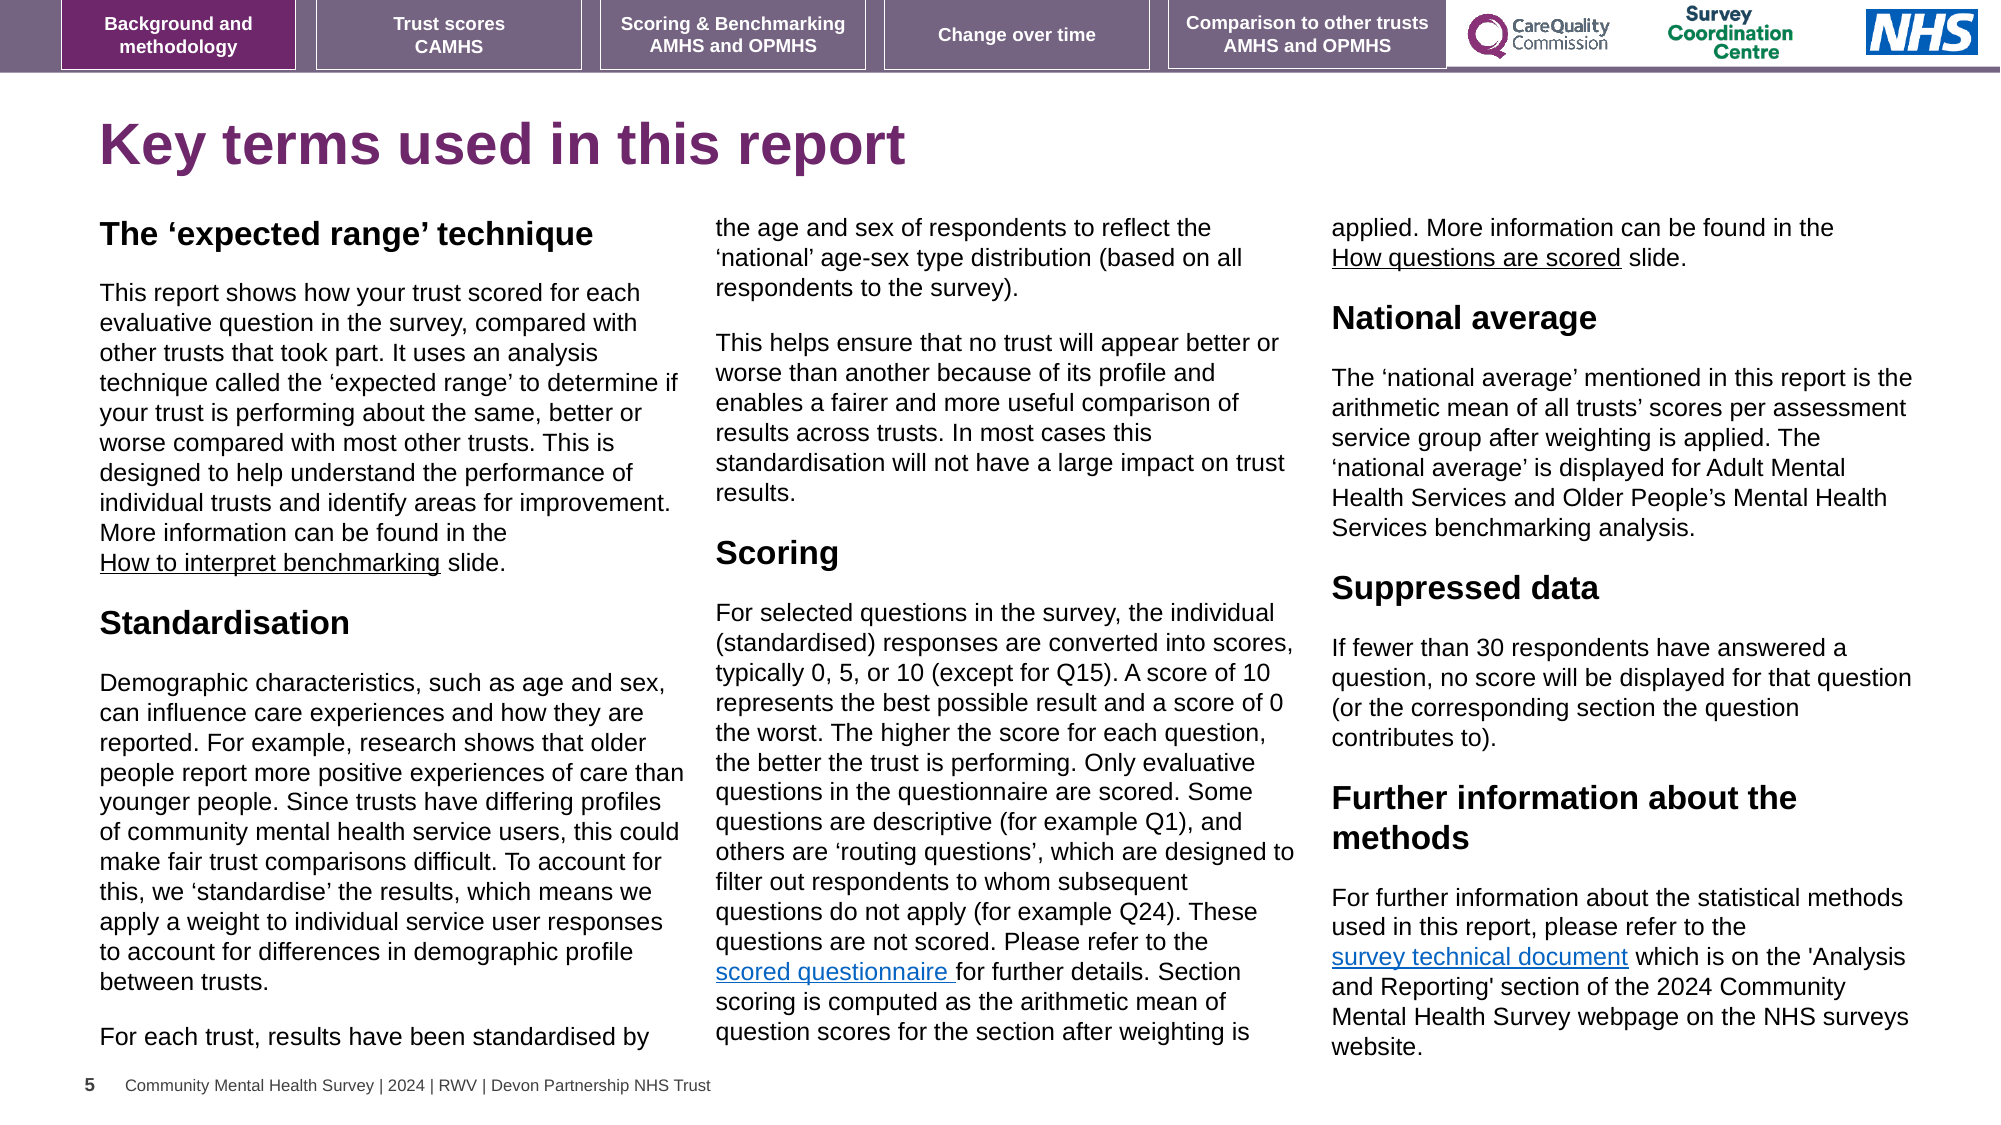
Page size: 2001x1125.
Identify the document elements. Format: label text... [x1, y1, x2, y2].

picture [1866, 9, 1978, 55]
text_box 5 [84, 1065, 122, 1125]
title Key terms used in this report [84, 92, 1958, 200]
picture [1666, 3, 1794, 61]
text_box The ‘expected range’ technique This report shows how your trust scored for each evaluative question in the survey, compared with other trusts that took part. It uses an analysis technique called the ‘expected range’ to determine if your trust is performing about the same, better or worse compared with most other trusts. This is designed to help understand the performance of individual trusts and identify areas for improvement. More information can be found in the How to interpret benchmarking slide. Standardisation Demographic characteristics, such as age and sex, can influence care experiences and how they are reported. For example, research shows that older people report more positive experiences of care than younger people. Since trusts have differing profiles of community mental health service users, this could make fair trust comparisons difficult. To account for this, we ‘standardise’ the results, which means we apply a weight to individual service user responses to account for differences in demographic profile between trusts. For each trust, results have been standardised by the age and sex of respondents to reflect the ‘national’ age-sex type distribution (based on all respondents to the survey). This helps ensure that no trust will appear better or worse than another because of its profile and enables a fairer and more useful comparison of results across trusts. In most cases this standardisation will not have a large impact on trust results. Scoring For selected questions in the survey, the individual (standardised) responses are converted into scores, typically 0, 5, or 10 (except for Q15). A score of 10 represents the best possible result and a score of 0 the worst. The higher the score for each question, the better the trust is performing. Only evaluative questions in the questionnaire are scored. Some questions are descriptive (for example Q1), and others are ‘routing questions’, which are designed to filter out respondents to whom subsequent questions do not apply (for example Q24). These questions are not scored. Please refer to the scored questionnaire for further details. Section scoring is computed as the arithmetic mean of question scores for the section after weighting is applied. More information can be found in the How questions are scored slide. National average The ‘national average’ mentioned in this report is the arithmetic mean of all trusts’ scores per assessment service group after weighting is applied. The ‘national average’ is displayed for Adult Mental Health Services and Older People’s Mental Health Services benchmarking analysis. Suppressed data If fewer than 30 respondents have answered a question, no score will be displayed for that question (or the corresponding section the question contributes to). Further information about the methods For further information about the statistical methods used in this report, please refer to the survey technical document which is on the 'Analysis and Reporting' section of the 2024 Community Mental Health Survey webpage on the NHS surveys website. [84, 204, 1934, 1035]
picture [1467, 13, 1610, 59]
